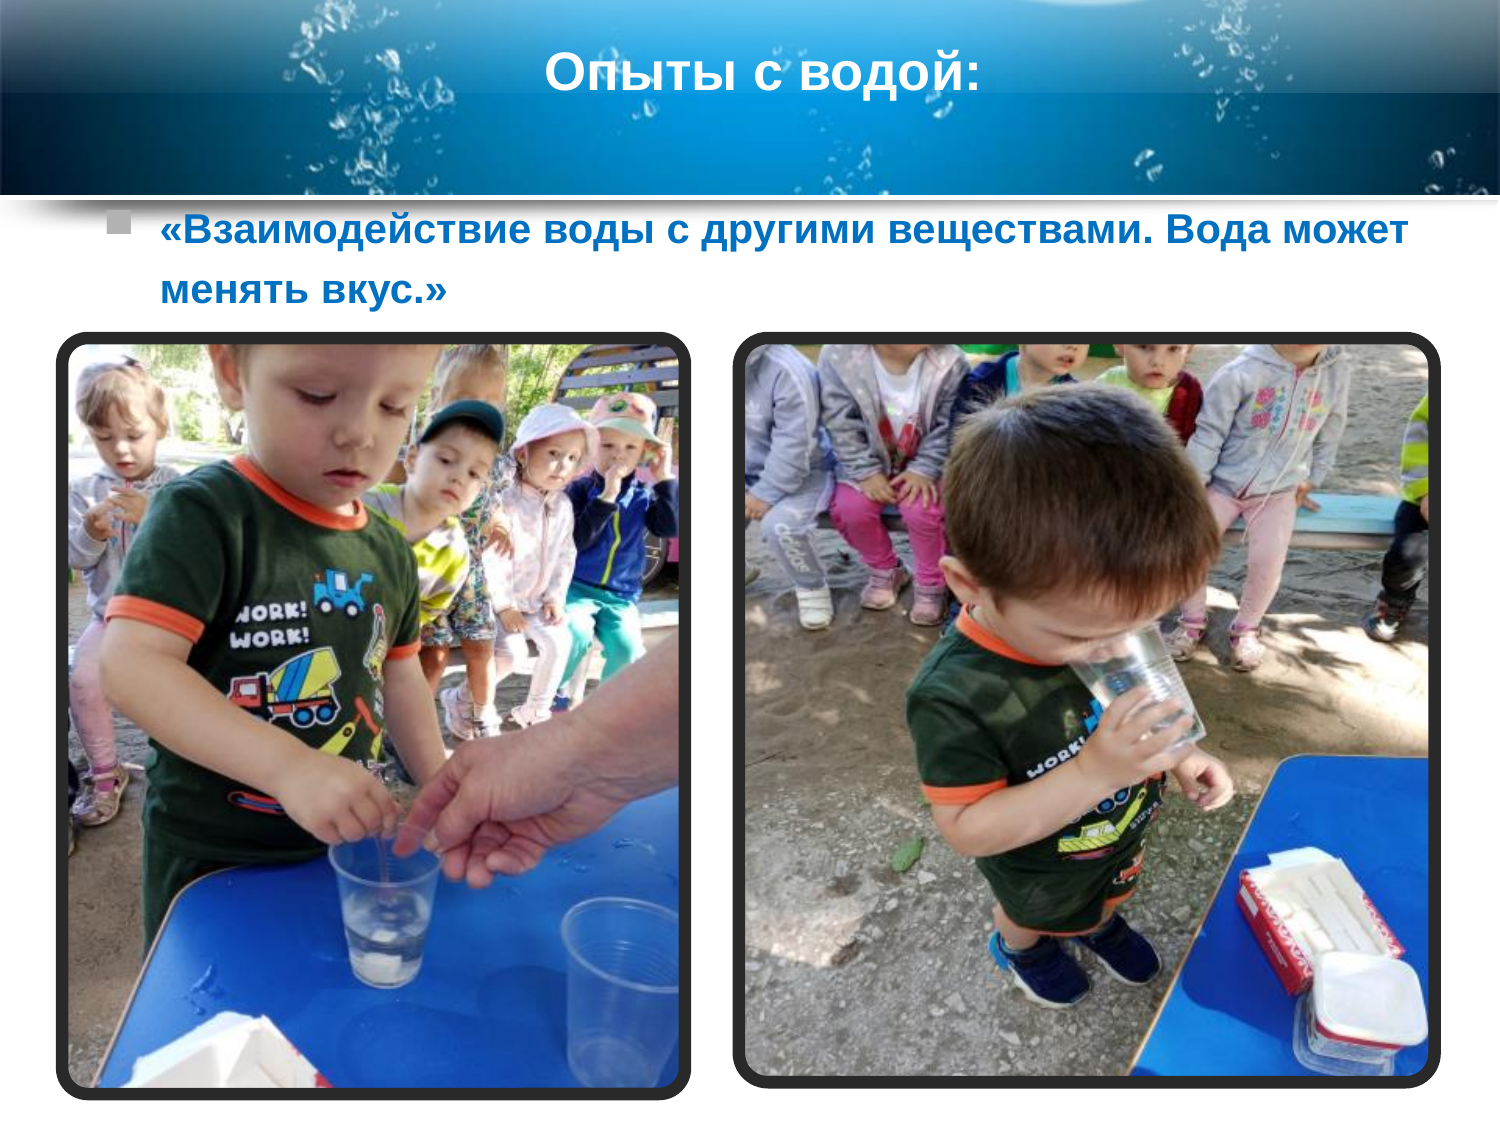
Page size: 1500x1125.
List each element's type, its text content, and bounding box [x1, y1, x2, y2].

picture [61, 337, 686, 1095]
title Опыты с водой: [88, 7, 1439, 195]
picture [738, 337, 1435, 1083]
list «Взаимодействие воды с другими веществами. Вода может менять вкус.» [88, 184, 1435, 1012]
picture [0, 0, 1500, 195]
